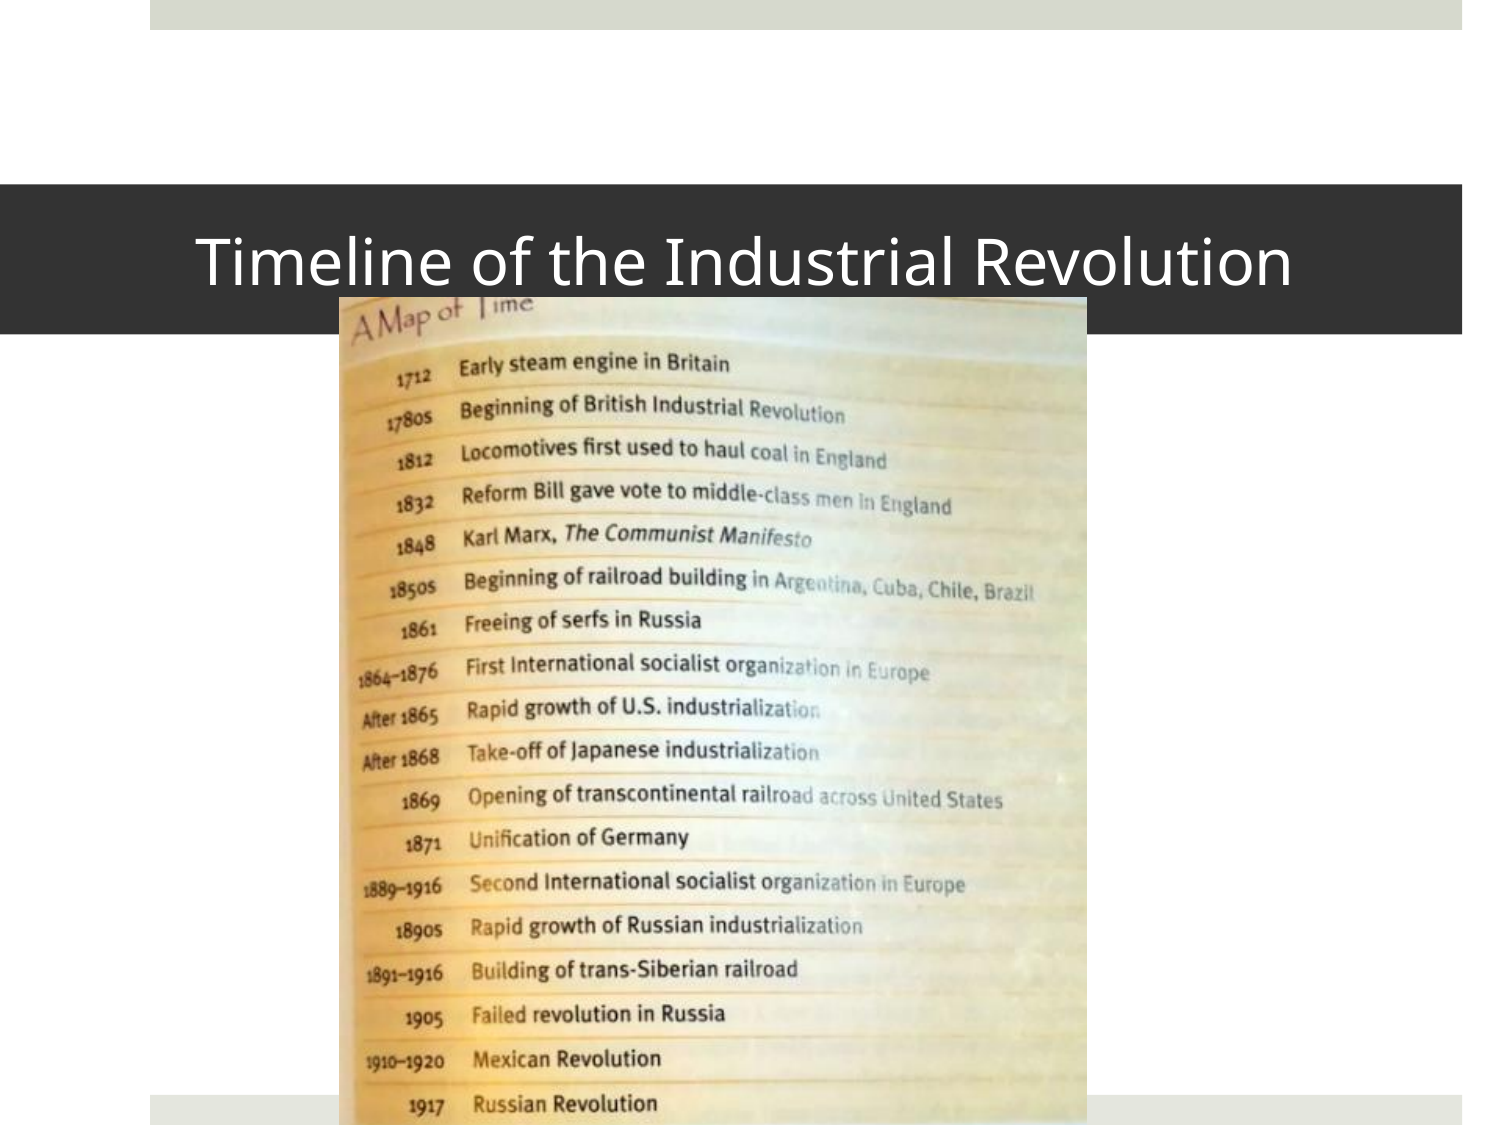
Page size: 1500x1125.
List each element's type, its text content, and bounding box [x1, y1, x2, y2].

title Timeline of the Industrial Revolution [0, 184, 1463, 335]
picture [338, 297, 1088, 1125]
